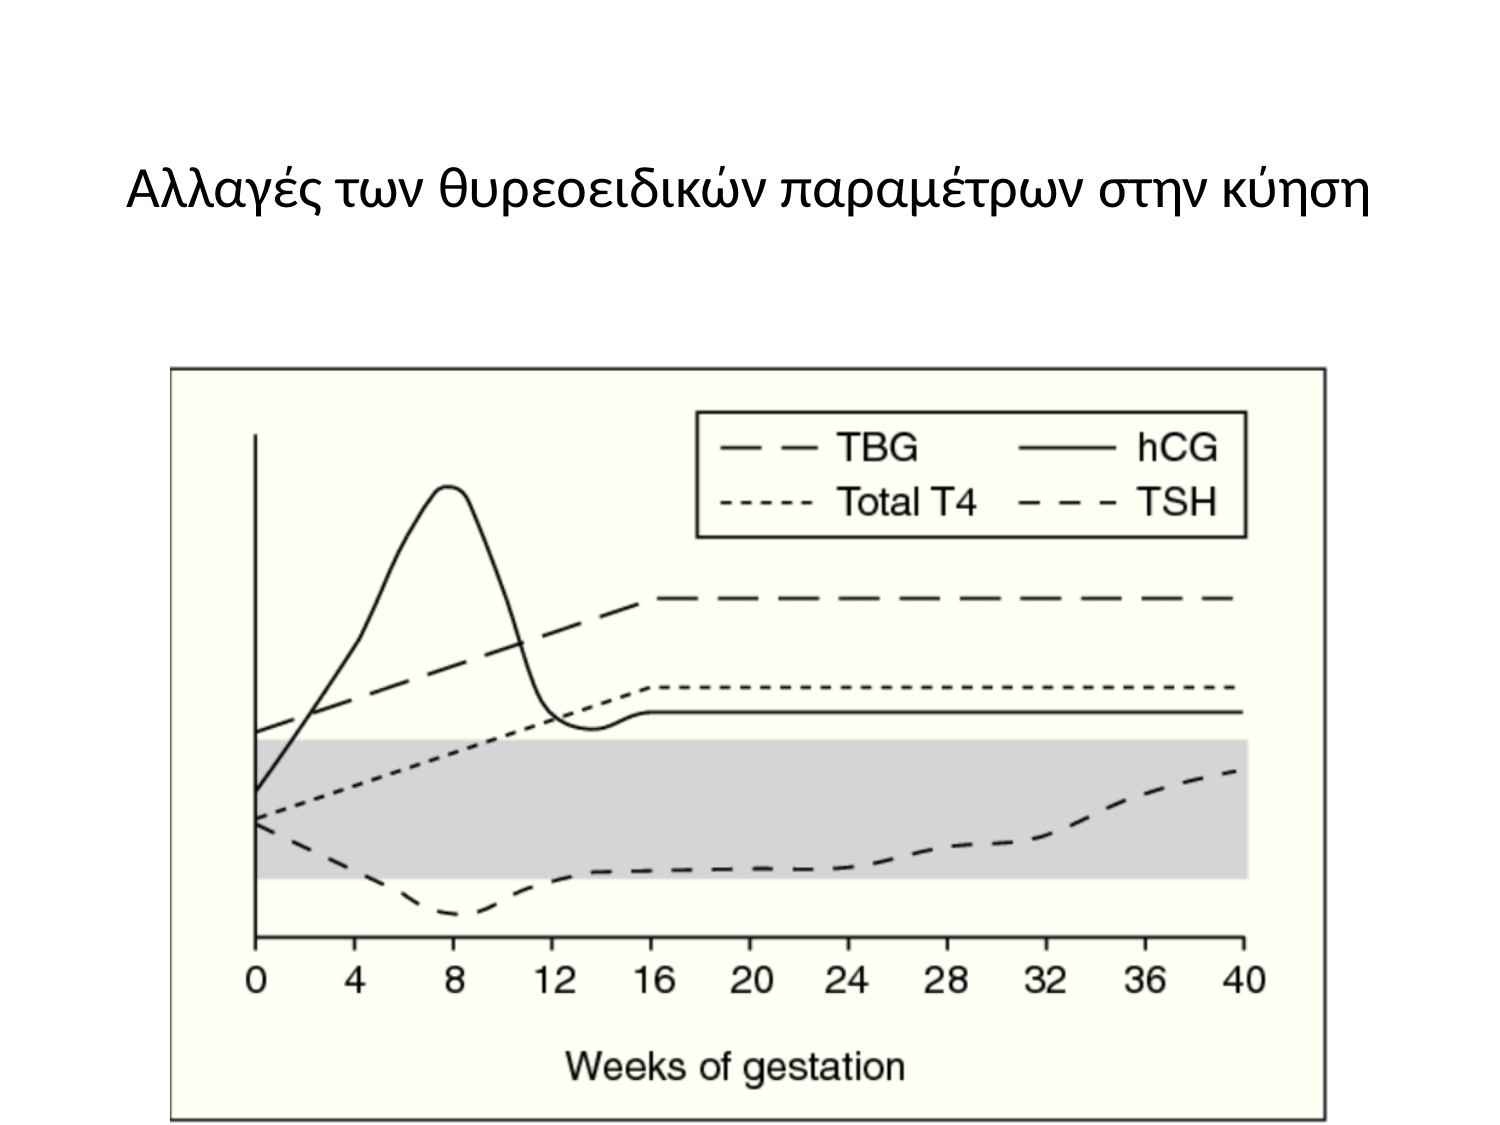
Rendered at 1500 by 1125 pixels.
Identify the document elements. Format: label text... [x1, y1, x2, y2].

title Αλλαγές των θυρεοειδικών παραμέτρων στην κύηση [75, 90, 1425, 278]
picture [170, 364, 1330, 1125]
